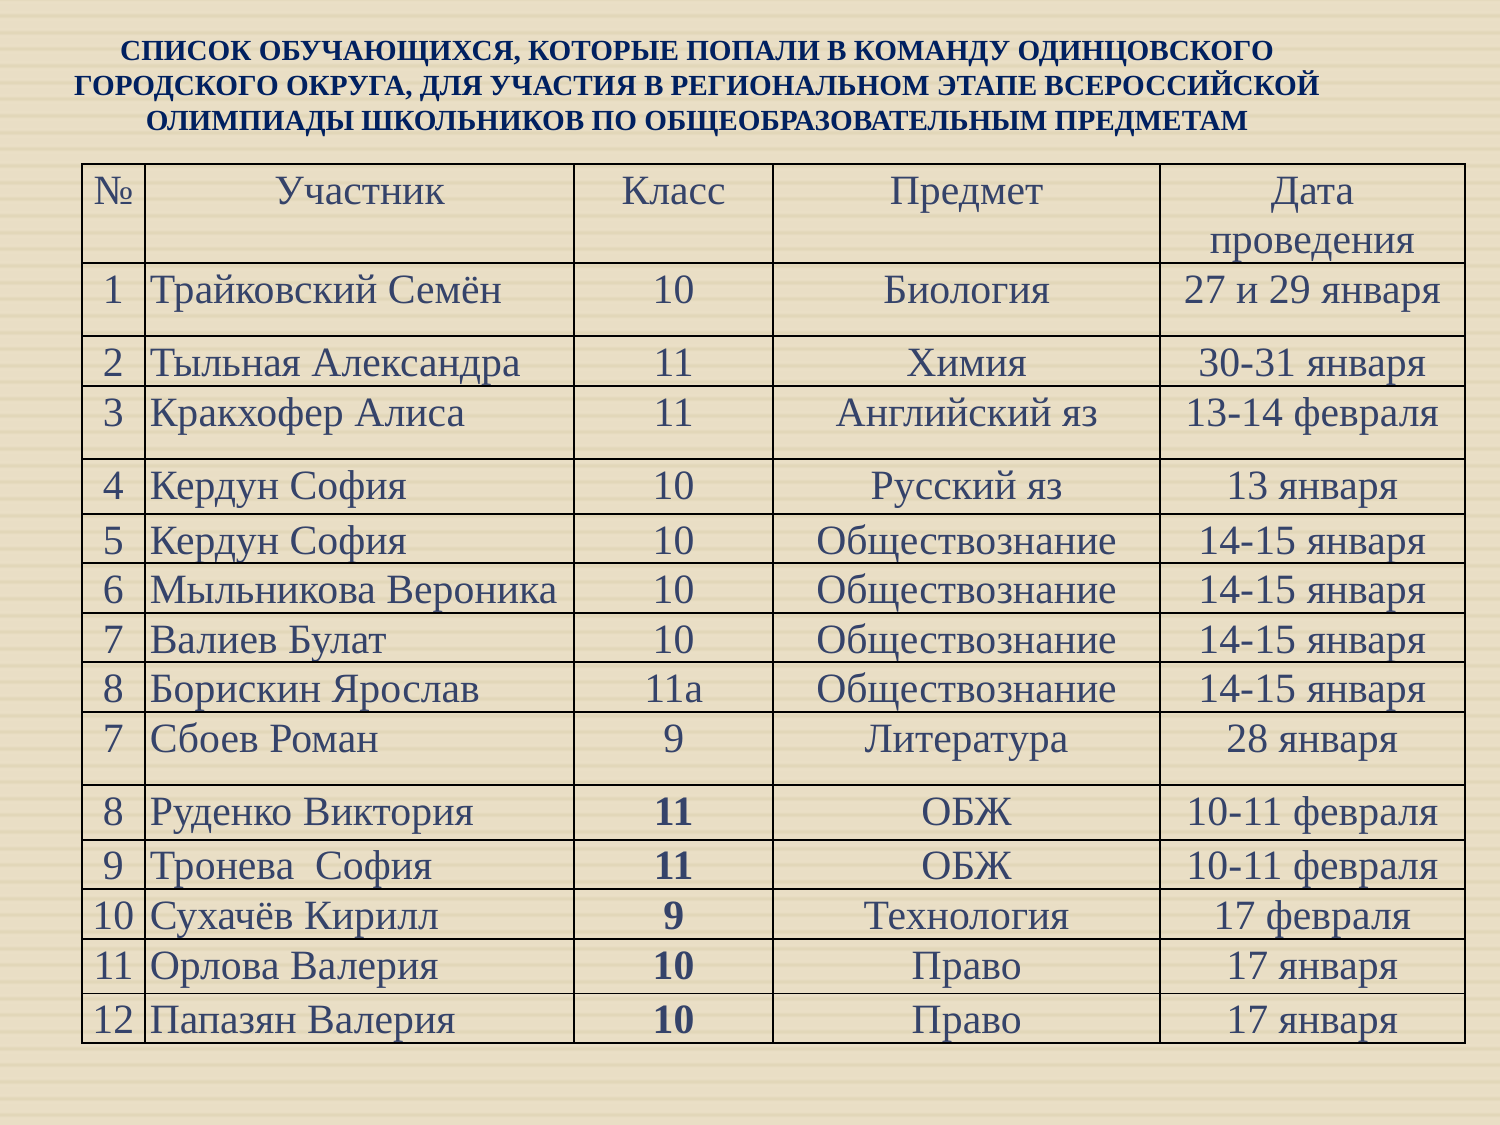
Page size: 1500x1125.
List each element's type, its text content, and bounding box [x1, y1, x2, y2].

table_cell 10 [575, 460, 772, 513]
table_cell 30-31 января [1161, 337, 1464, 385]
table_cell Технология [774, 890, 1159, 938]
table_cell Мыльникова Вероника [146, 564, 573, 612]
table_cell Обществознание [774, 663, 1159, 711]
table_header Класс [575, 165, 772, 262]
table_cell 17 февраля [1161, 890, 1464, 938]
table_cell 28 января [1161, 713, 1464, 784]
table_cell 8 [83, 786, 144, 839]
table_cell Русский яз [774, 460, 1159, 513]
table_cell 13 января [1161, 460, 1464, 513]
table_cell 10 [575, 994, 772, 1042]
table_cell 8 [83, 663, 144, 711]
table_cell 10 [575, 564, 772, 612]
table_cell 27 и 29 января [1161, 264, 1464, 335]
table_cell Биология [774, 264, 1159, 335]
table_cell 4 [83, 460, 144, 513]
table_cell 11 [83, 940, 144, 993]
table_cell Английский яз [774, 387, 1159, 458]
table_cell 14-15 января [1161, 515, 1464, 562]
table_cell ОБЖ [774, 841, 1159, 888]
table_cell Право [774, 940, 1159, 993]
table_cell Химия [774, 337, 1159, 385]
table_cell 11а [575, 663, 772, 711]
table_header Дата проведения [1161, 165, 1464, 262]
table_cell 6 [83, 564, 144, 612]
table_cell ОБЖ [774, 786, 1159, 839]
table_cell 11 [575, 387, 772, 458]
table_cell Обществознание [774, 564, 1159, 612]
table_header Участник [146, 165, 573, 262]
table_cell Обществознание [774, 614, 1159, 661]
table_cell 14-15 января [1161, 663, 1464, 711]
table_cell 13-14 февраля [1161, 387, 1464, 458]
table_cell Кердун София [146, 515, 573, 562]
table_cell Сухачёв Кирилл [146, 890, 573, 938]
table_cell 17 января [1161, 940, 1464, 993]
table_cell 10-11 февраля [1161, 786, 1464, 839]
table_cell 10 [575, 940, 772, 993]
table_cell 11 [575, 337, 772, 385]
table_cell 3 [83, 387, 144, 458]
table_cell Кердун София [146, 460, 573, 513]
table_cell 14-15 января [1161, 564, 1464, 612]
table_cell Литература [774, 713, 1159, 784]
table_cell 10-11 февраля [1161, 841, 1464, 888]
table_cell Сбоев Роман [146, 713, 573, 784]
text_box СПИСОК ОБУЧАЮЩИХСЯ, КОТОРЫЕ ПОПАЛИ В КОМАНДУ ОДИНЦОВСКОГО ГОРОДСКОГО ОКРУГА, ДЛЯ УЧАСТИЯ В РЕГИОНАЛЬНОМ ЭТАПЕ ВСЕРОССИЙСКОЙ ОЛИМПИАДЫ ШКОЛЬНИКОВ ПО ОБЩЕОБРАЗОВАТЕЛЬНЫМ ПРЕДМЕТАМ [0, 24, 1395, 144]
table_cell Тыльная Александра [146, 337, 573, 385]
table_cell 17 января [1161, 994, 1464, 1042]
table_cell 14-15 января [1161, 614, 1464, 661]
table_cell 10 [575, 614, 772, 661]
table_cell 10 [575, 515, 772, 562]
table_cell Орлова Валерия [146, 940, 573, 993]
table_cell 11 [575, 841, 772, 888]
table_cell Руденко Виктория [146, 786, 573, 839]
table_cell Обществознание [774, 515, 1159, 562]
table_cell 5 [83, 515, 144, 562]
table_cell 7 [83, 713, 144, 784]
table_cell Право [774, 994, 1159, 1042]
table_cell 2 [83, 337, 144, 385]
table_header № [83, 165, 144, 262]
table_cell 1 [83, 264, 144, 335]
table_cell Борискин Ярослав [146, 663, 573, 711]
table_cell 12 [83, 994, 144, 1042]
table_cell Кракхофер Алиса [146, 387, 573, 458]
table_cell 9 [575, 713, 772, 784]
table_cell 9 [83, 841, 144, 888]
table_cell Тронева София [146, 841, 573, 888]
table_cell Валиев Булат [146, 614, 573, 661]
table_cell 10 [575, 264, 772, 335]
table_cell 7 [83, 614, 144, 661]
table_header Предмет [774, 165, 1159, 262]
table_cell 11 [575, 786, 772, 839]
table_cell 10 [83, 890, 144, 938]
table_cell Папазян Валерия [146, 994, 573, 1042]
table_cell Трайковский Семён [146, 264, 573, 335]
table_cell 9 [575, 890, 772, 938]
